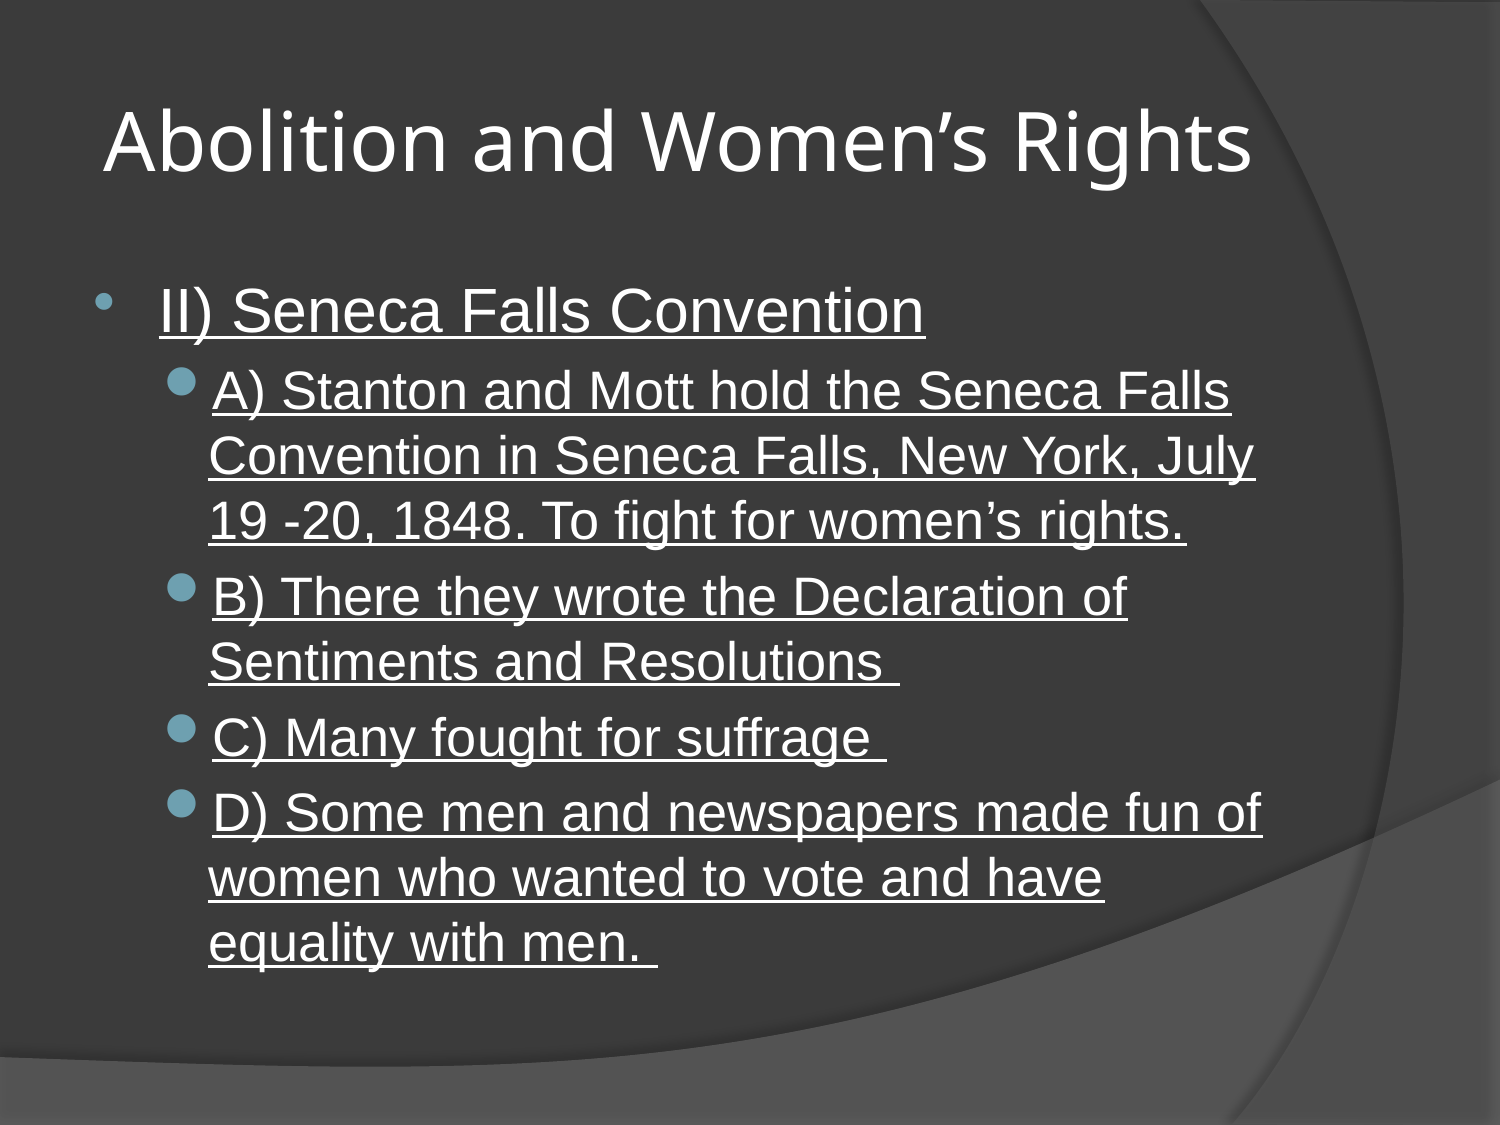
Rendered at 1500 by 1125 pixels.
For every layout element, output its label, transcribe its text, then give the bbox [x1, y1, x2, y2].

list II) Seneca Falls Convention A) Stanton and Mott hold the Seneca Falls Convention in Seneca Falls, New York, July 19 -20, 1848. To fight for women’s rights. B) There they wrote the Declaration of Sentiments and Resolutions C) Many fought for suffrage D) Some men and newspapers made fun of women who wanted to vote and have equality with men. [75, 262, 1300, 1005]
title Abolition and Women’s Rights [75, 45, 1300, 233]
